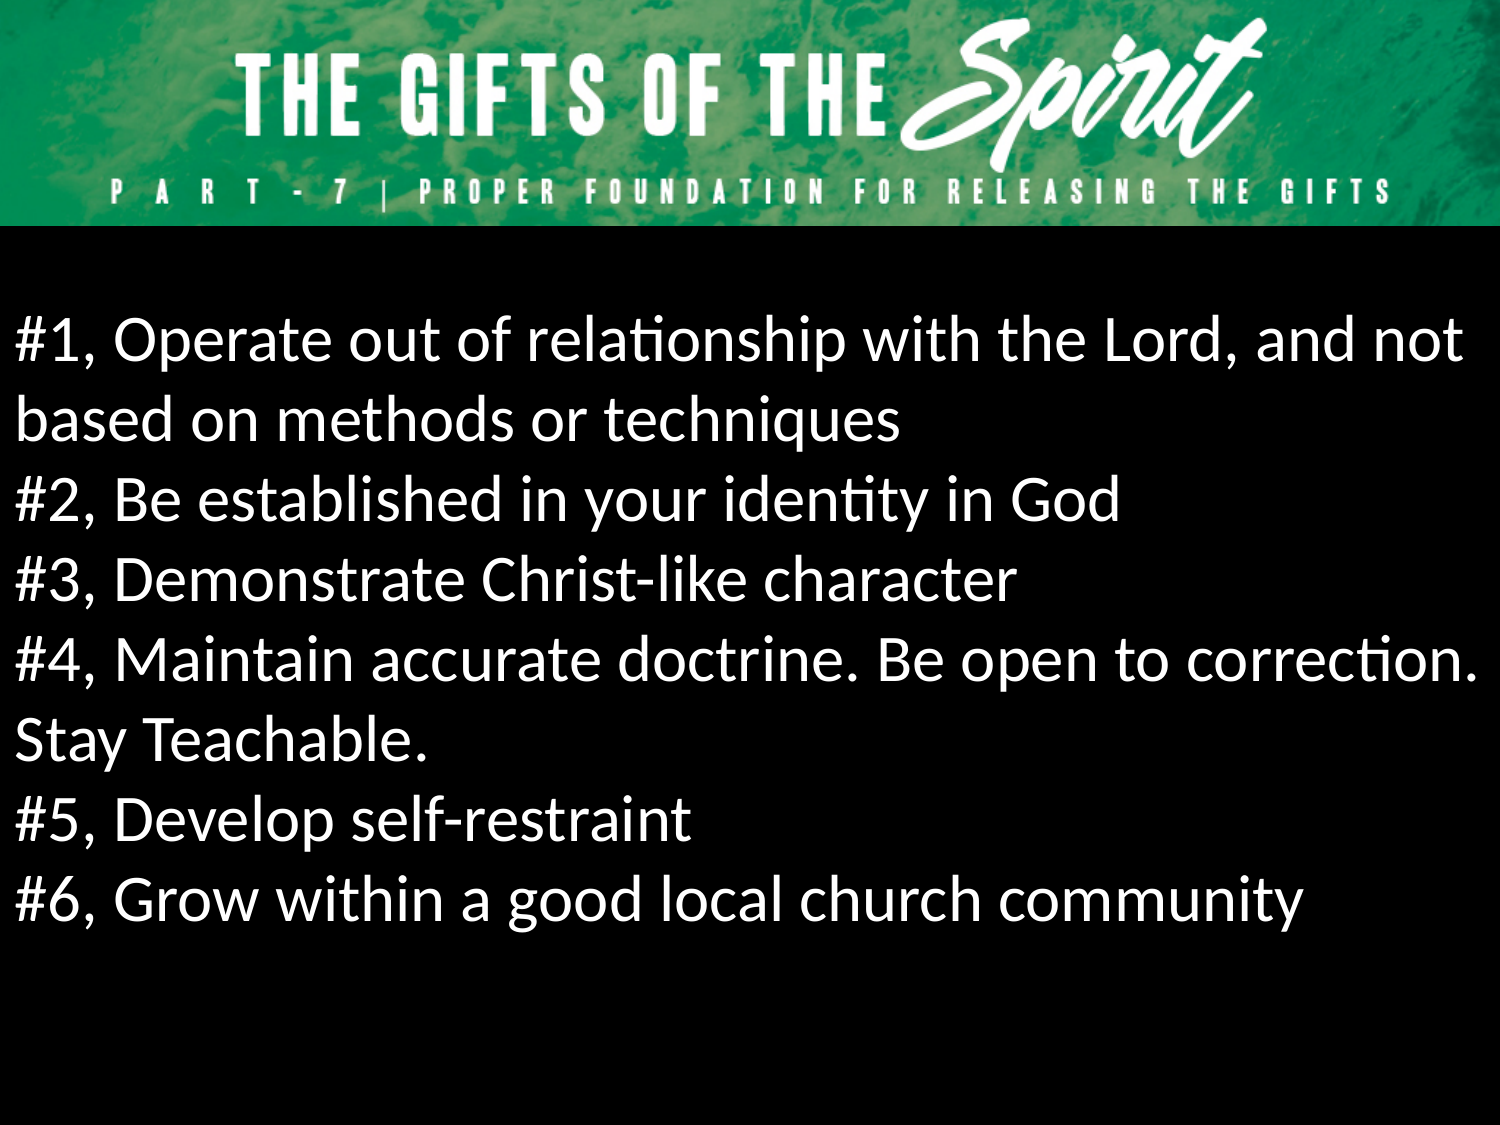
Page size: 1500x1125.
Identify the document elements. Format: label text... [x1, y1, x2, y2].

text_box #1, Operate out of relationship with the Lord, and not based on methods or techniques #2, Be established in your identity in God #3, Demonstrate Christ-like character #4, Maintain accurate doctrine. Be open to correction. Stay Teachable. #5, Develop self-restraint #6, Grow within a good local church community [0, 287, 1500, 942]
picture [0, 0, 1500, 226]
